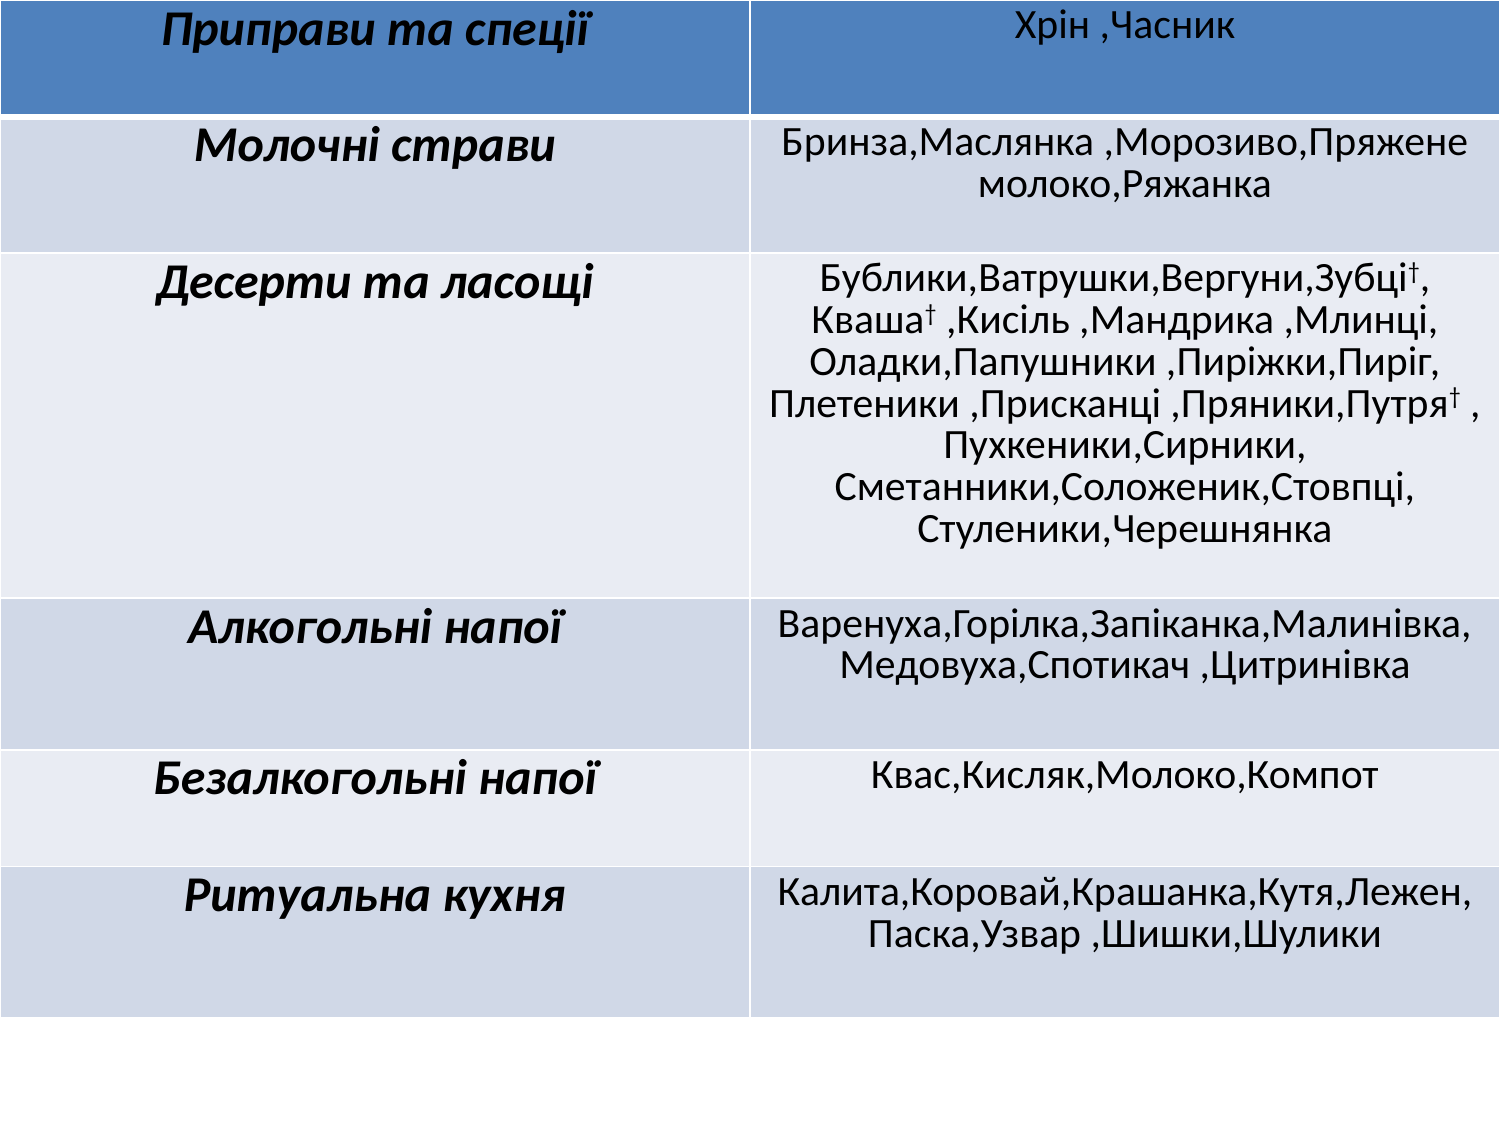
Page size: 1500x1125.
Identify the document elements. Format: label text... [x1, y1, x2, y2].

table_header Приправи та спеції [1, 1, 749, 114]
table_cell Варенуха,Горілка,Запіканка,Малинівка,Медовуха,Спотикач ,Цитринівка [751, 599, 1499, 749]
table_header Хрін ,Часник [751, 1, 1499, 114]
table_cell Безалкогольні напої [1, 751, 749, 866]
table_cell Квас,Кисляк,Молоко,Компот [751, 751, 1499, 866]
table_cell Ритуальна кухня [1, 867, 749, 1017]
table_cell Десерти та ласощі [1, 254, 749, 597]
table_cell Алкогольні напої [1, 599, 749, 749]
table_cell Бублики,Ватрушки,Вергуни,Зубці†, Кваша† ,Кисіль ,Мандрика ,Млинці, Оладки,Папушники ,Пиріжки,Пиріг, Плетеники ,Присканці ,Пряники,Путря† , Пухкеники,Сирники, Сметанники,Соложеник,Стовпці, Стуленики,Черешнянка [751, 254, 1499, 597]
table_cell Молочні страви [1, 120, 749, 252]
table_cell Бринза,Маслянка ,Морозиво,Пряжене молоко,Ряжанка [751, 120, 1499, 252]
table_cell Калита,Коровай,Крашанка,Кутя,Лежен,Паска,Узвар ,Шишки,Шулики [751, 867, 1499, 1017]
